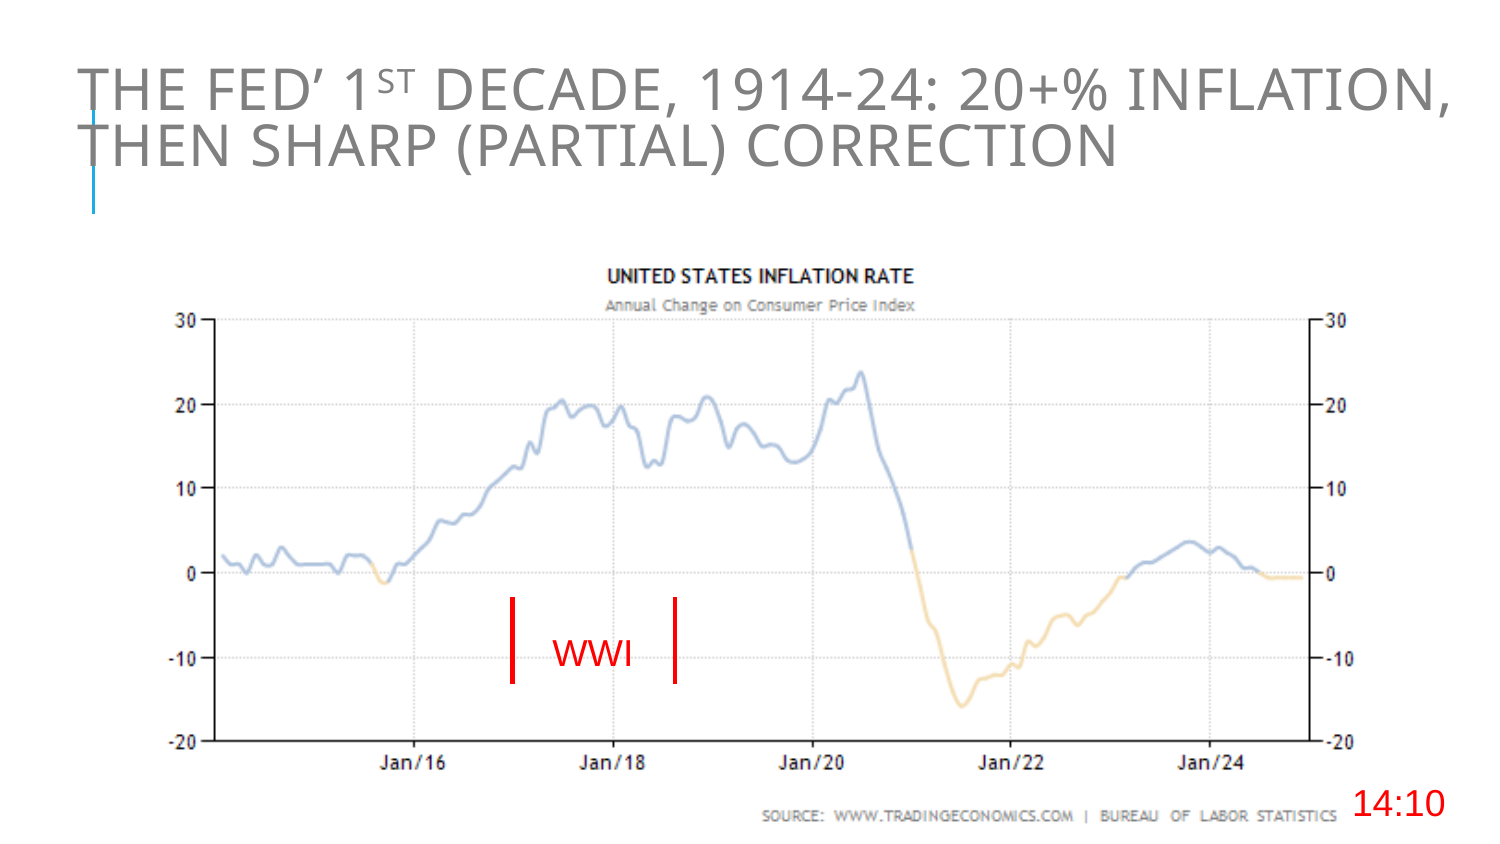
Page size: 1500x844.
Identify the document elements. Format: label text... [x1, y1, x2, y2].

picture [106, 243, 1419, 844]
title The Fed’ 1st decade, 1914-24: 20+% inflation, then sharp (partial) correction [62, 34, 1500, 210]
text_box 14:10 [1425, 771, 1475, 832]
